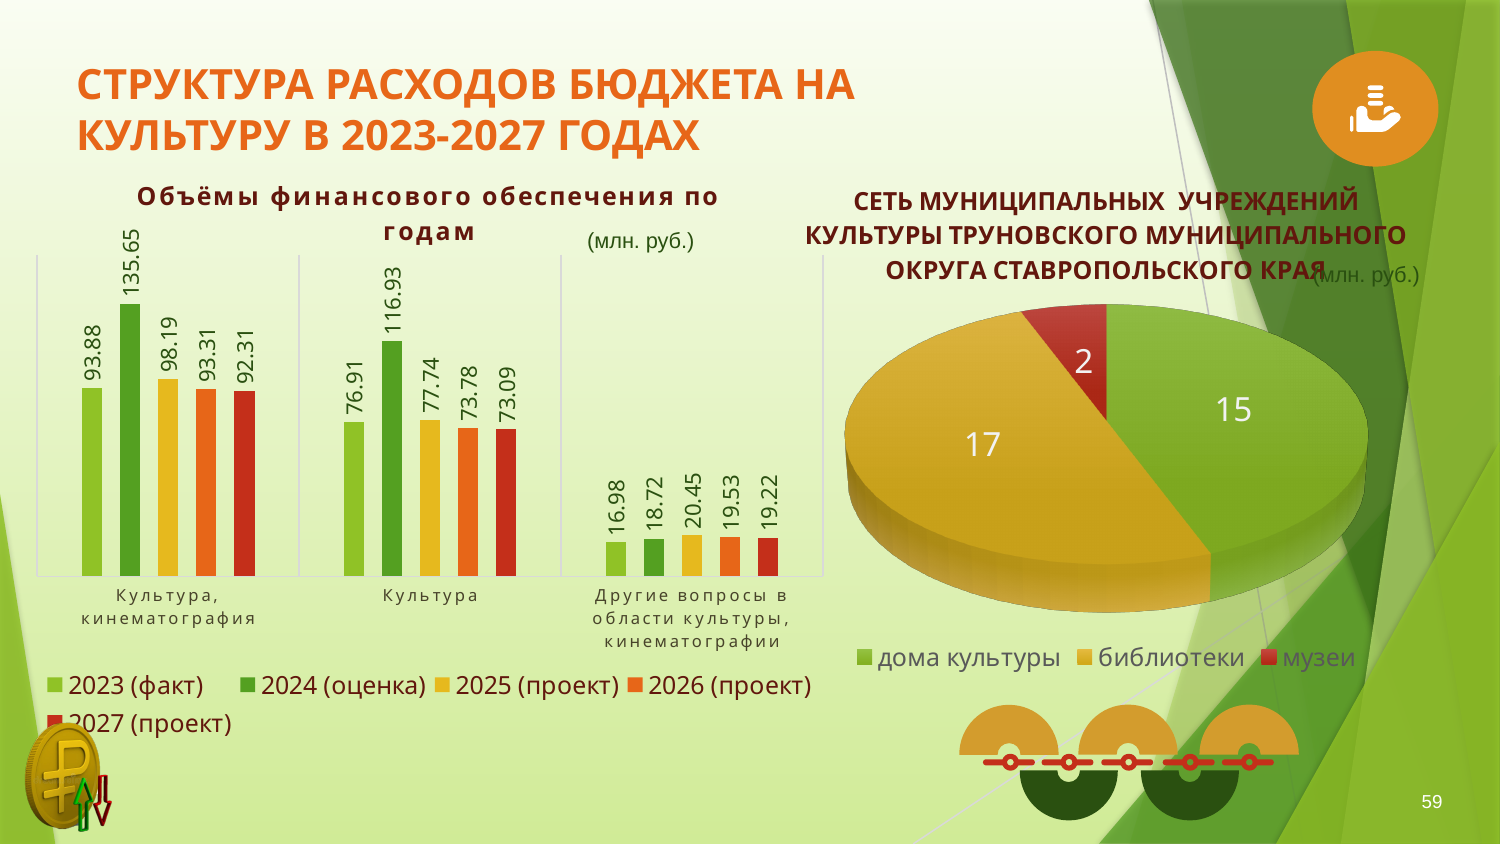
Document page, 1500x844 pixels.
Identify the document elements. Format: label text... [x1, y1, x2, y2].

text_box [1312, 50, 1439, 156]
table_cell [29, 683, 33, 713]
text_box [1349, 84, 1402, 133]
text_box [958, 703, 1300, 821]
chart [35, 157, 1500, 755]
picture [0, 718, 137, 839]
title СТРУКТУРА РАСХОДОВ БЮДЖЕТА НА КУЛЬТУРУ В 2023-2027 ГОДАХ [61, 50, 911, 159]
text_box (млн. руб.) [57, 839, 137, 844]
slide_number 59 [1373, 778, 1458, 824]
table_cell -375,74 [30, 620, 35, 696]
